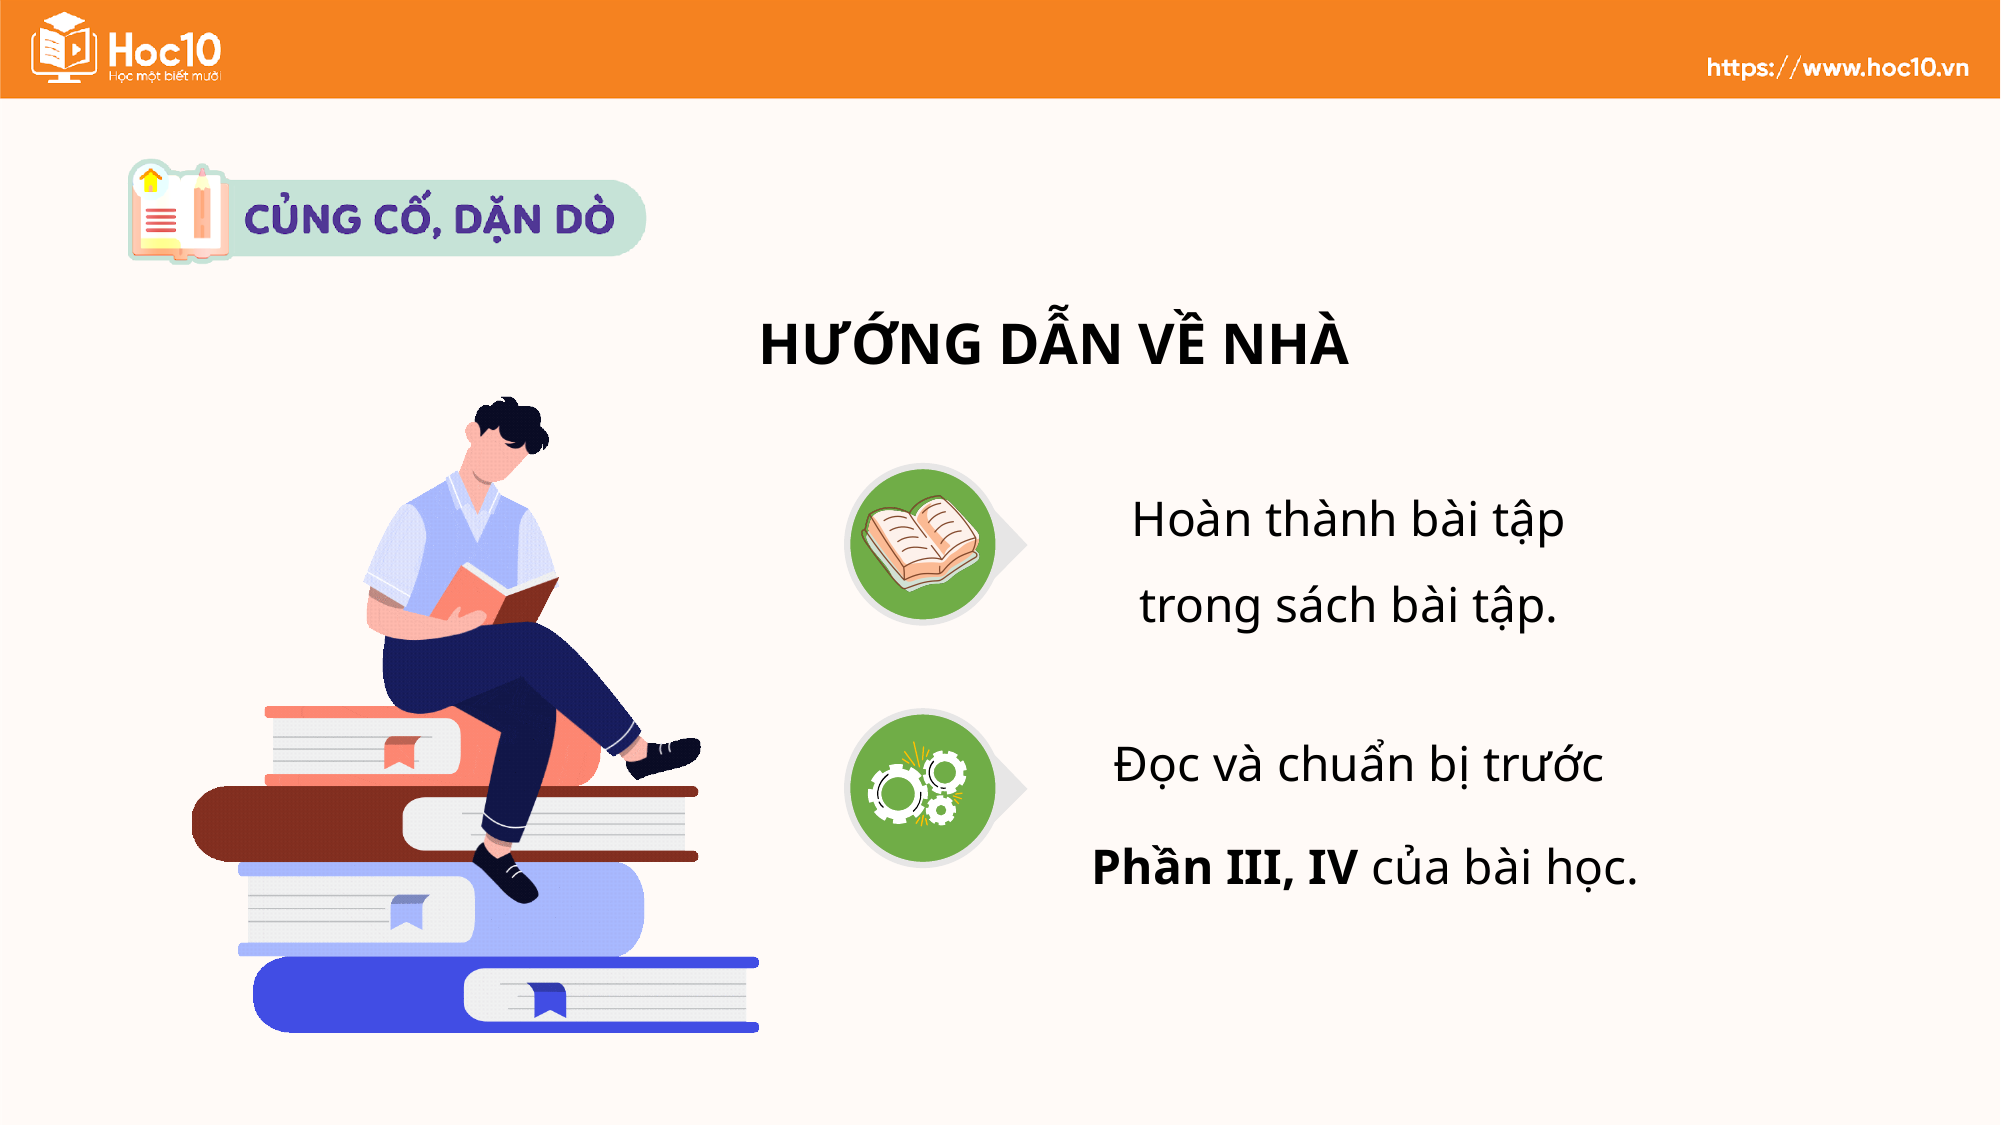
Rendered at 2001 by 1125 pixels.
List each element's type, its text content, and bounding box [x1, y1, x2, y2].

text_box Hoàn thành bài tập trong sách bài tập. [1087, 452, 1611, 640]
text_box Đọc và chuẩn bị trước Phần III, IV của bài học. [1028, 697, 1704, 902]
picture [0, 0, 2001, 1125]
text_box HƯỚNG DẪN VỀ NHÀ [744, 267, 1387, 384]
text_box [846, 711, 1028, 866]
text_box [846, 465, 1028, 623]
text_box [867, 740, 967, 827]
